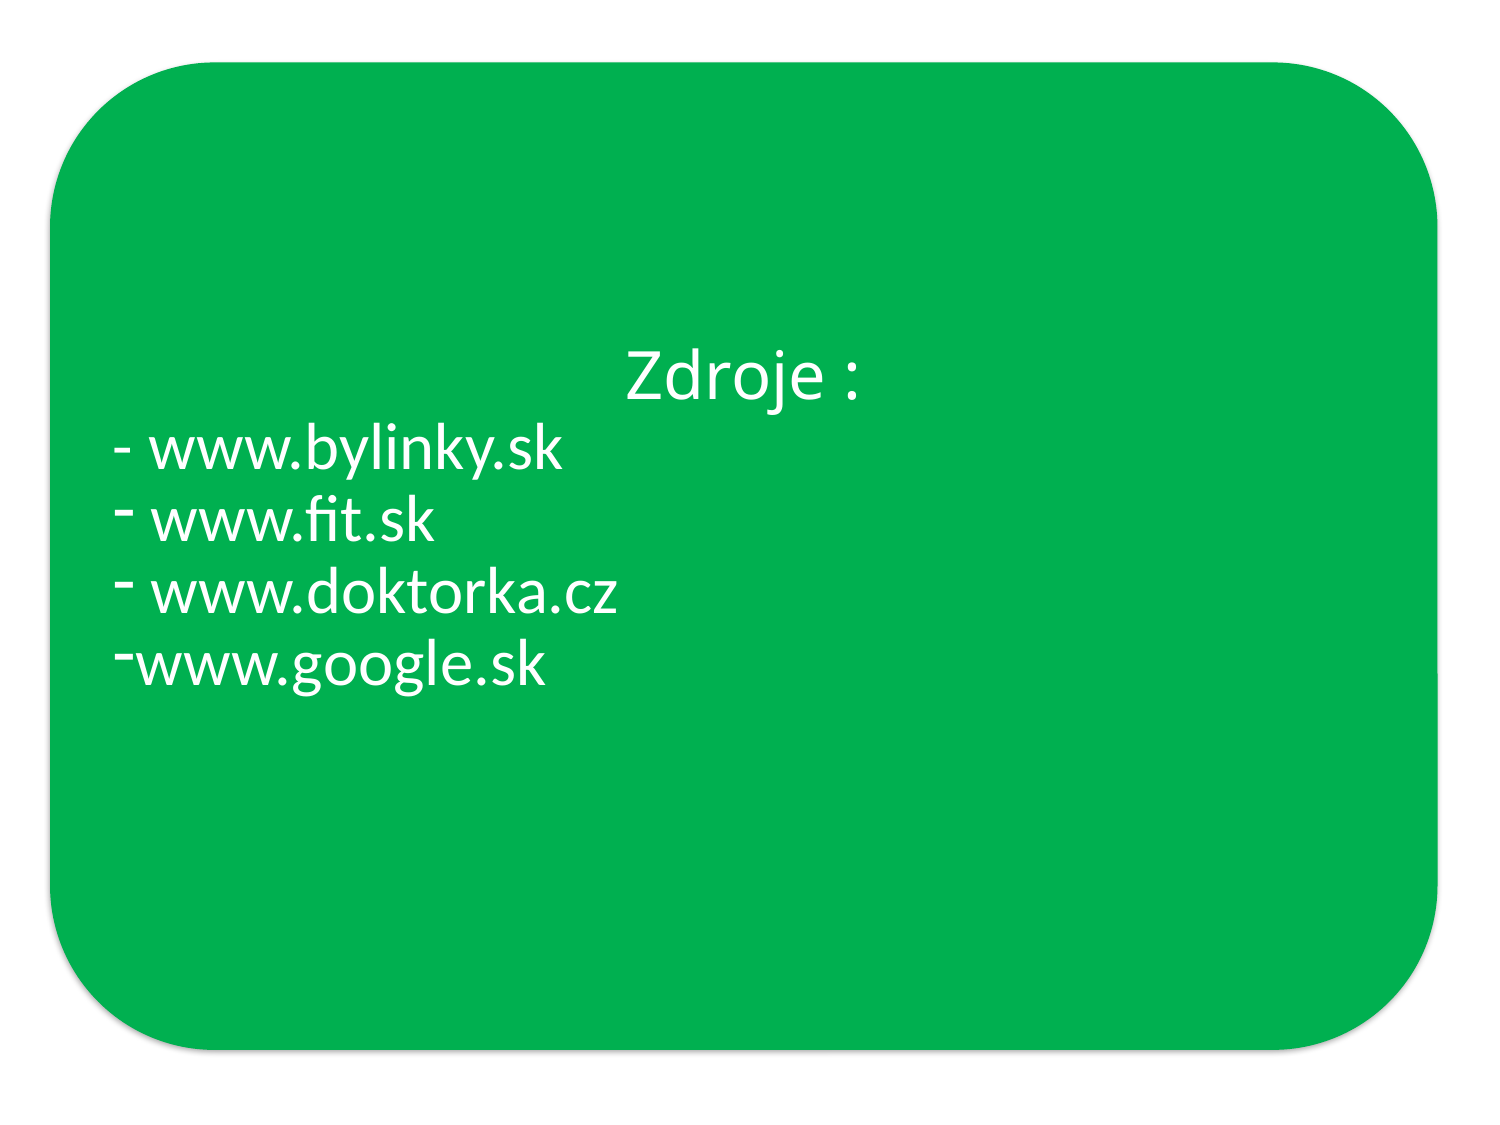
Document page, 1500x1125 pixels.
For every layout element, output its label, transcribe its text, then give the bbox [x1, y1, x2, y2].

text_box Zdroje : - www.bylinky.sk www.fit.sk www.doktorka.cz www.google.sk [50, 62, 1438, 1050]
